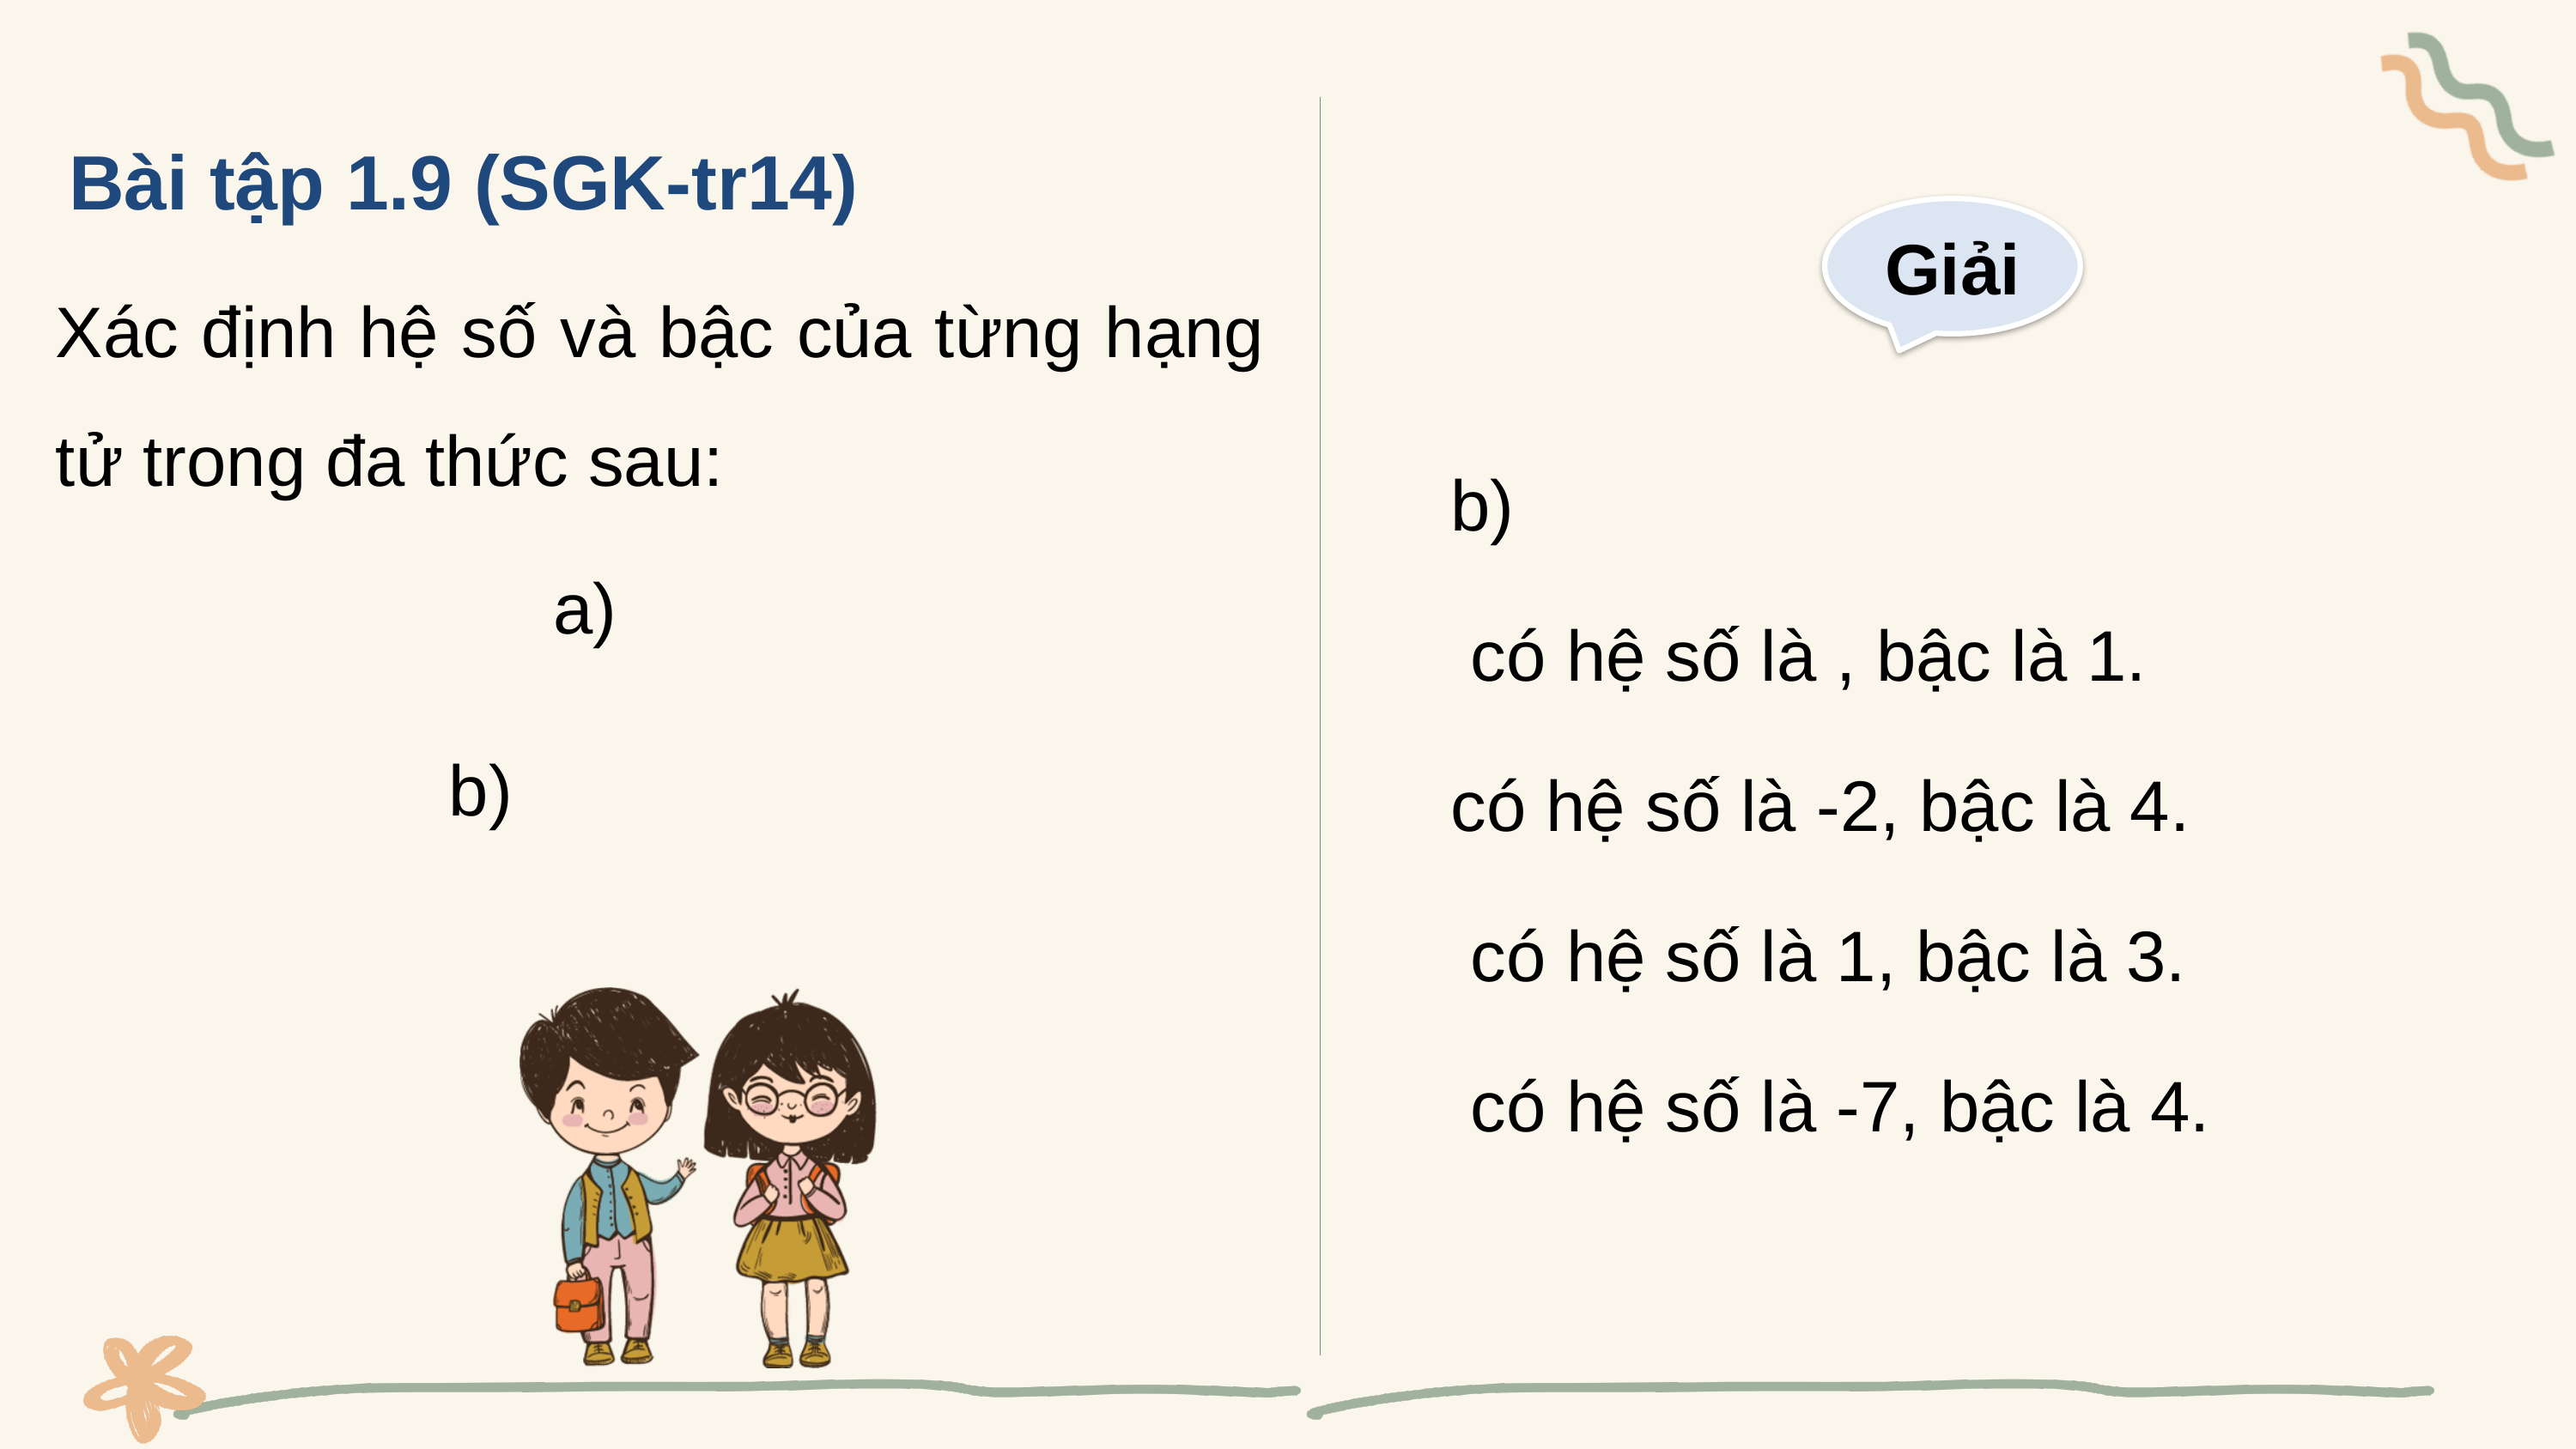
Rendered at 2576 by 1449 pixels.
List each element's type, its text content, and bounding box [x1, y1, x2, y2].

text_box Giải [1821, 196, 2083, 354]
picture [2357, 0, 2575, 217]
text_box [210, 1378, 2442, 1420]
picture [82, 1334, 206, 1444]
picture [519, 987, 877, 1368]
text_box Xác định hệ số và bậc của từng hạng tử trong đa thức sau: [42, 236, 1278, 507]
text_box Bài tập 1.9 (SGK-tr14) [56, 80, 872, 232]
